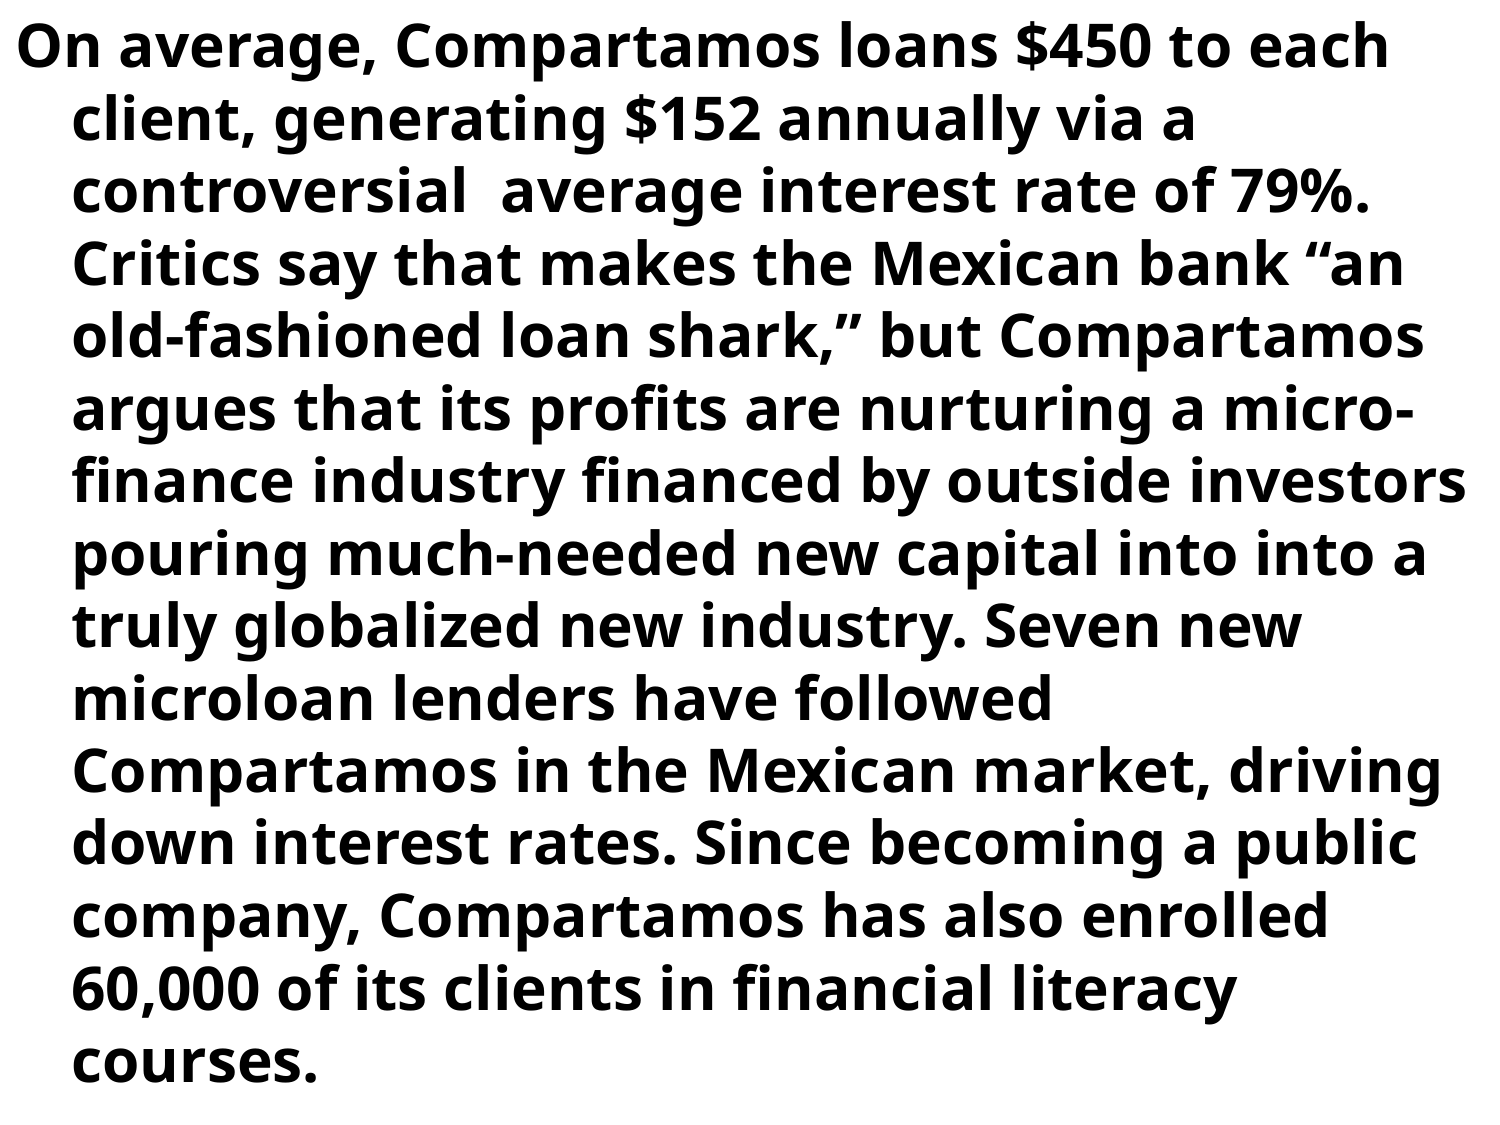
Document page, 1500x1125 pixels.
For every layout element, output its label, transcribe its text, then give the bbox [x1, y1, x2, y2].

list On average, Compartamos loans $450 to each client, generating $152 annually via a controversial average interest rate of 79%. Critics say that makes the Mexican bank “an old-fashioned loan shark,” but Compartamos argues that its profits are nurturing a micro-finance industry financed by outside investors pouring much-needed new capital into into a truly globalized new industry. Seven new microloan lenders have followed Compartamos in the Mexican market, driving down interest rates. Since becoming a public company, Compartamos has also enrolled 60,000 of its clients in financial literacy courses. [0, 0, 1500, 1125]
